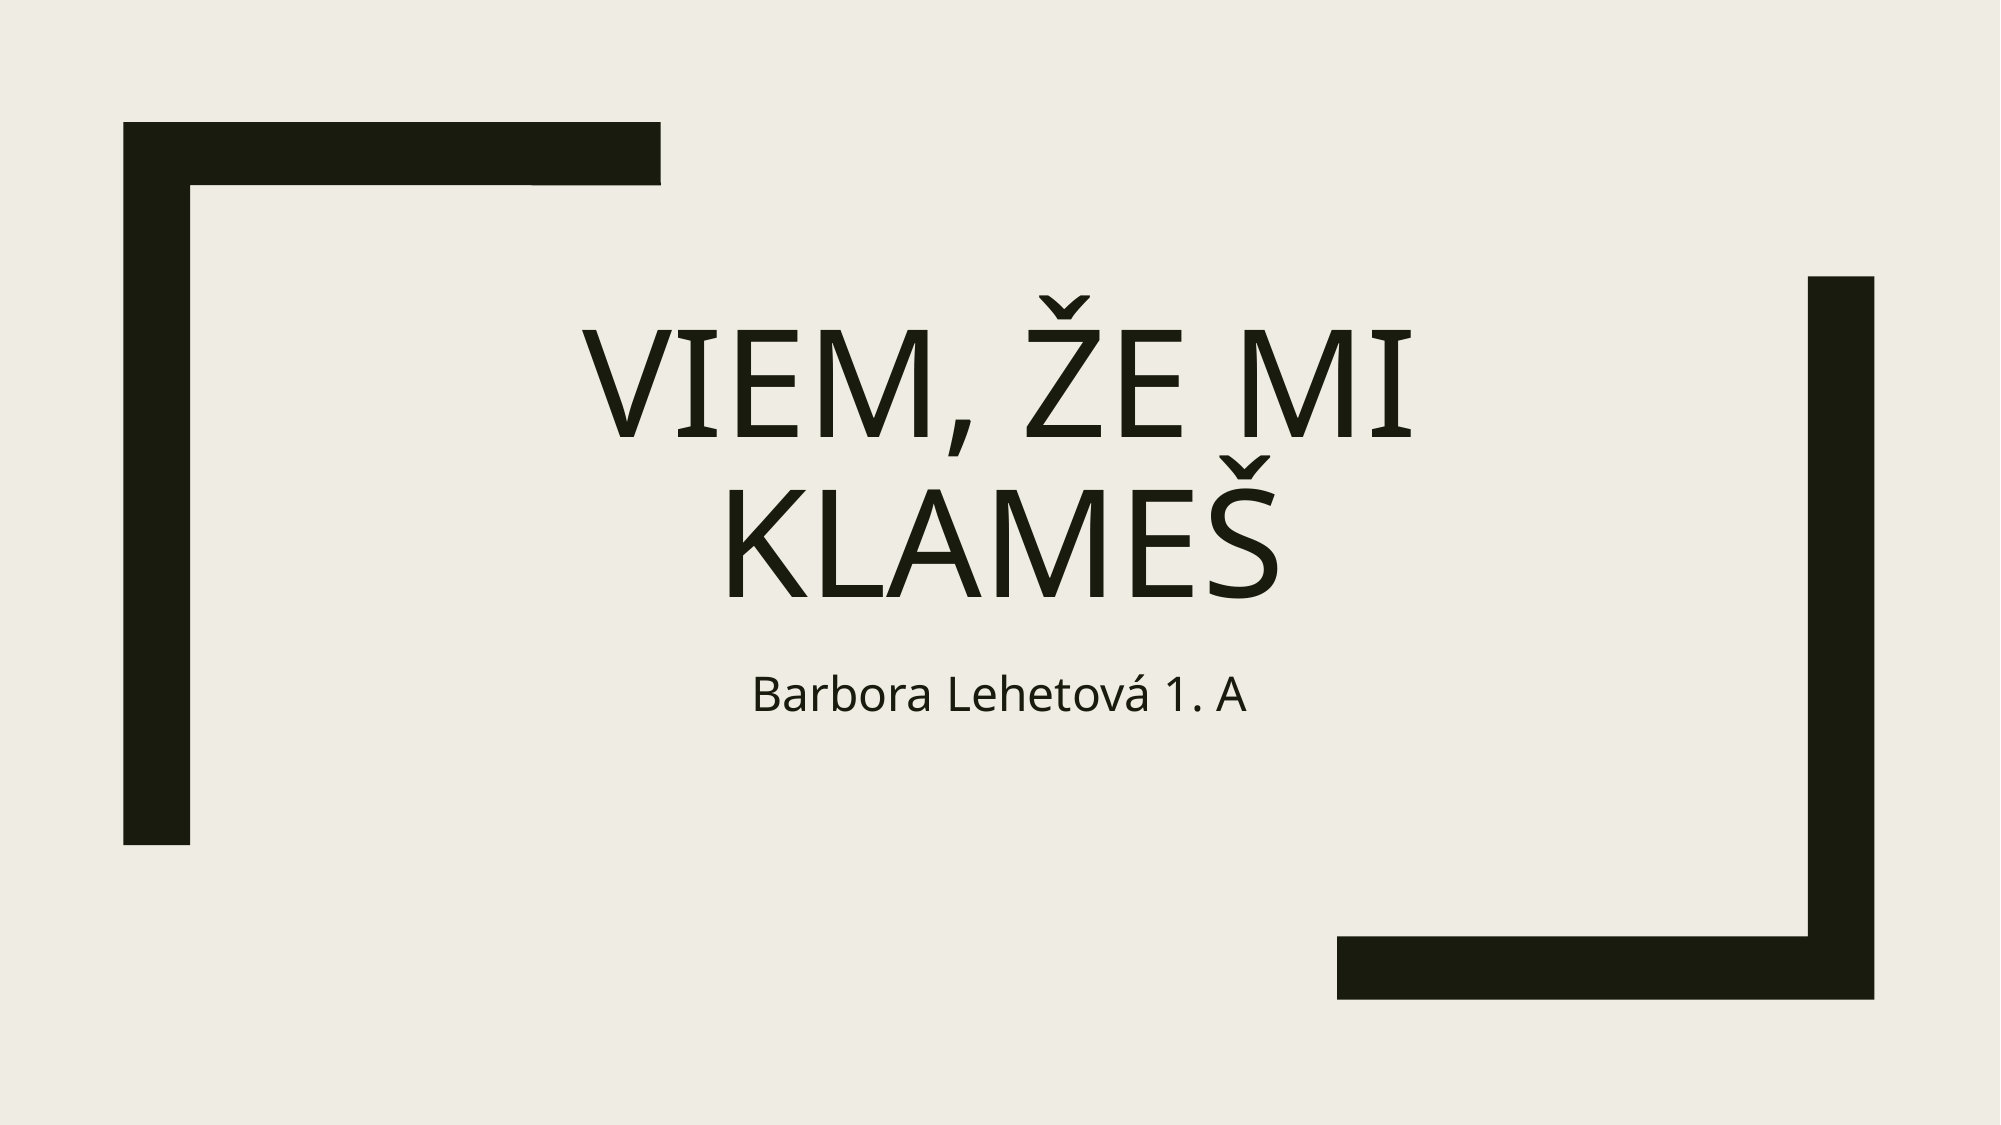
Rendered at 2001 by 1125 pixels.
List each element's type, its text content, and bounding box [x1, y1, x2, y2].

title Viem, že mi klameš [314, 293, 1686, 638]
subtitle Barbora Lehetová 1. A [439, 649, 1561, 828]
